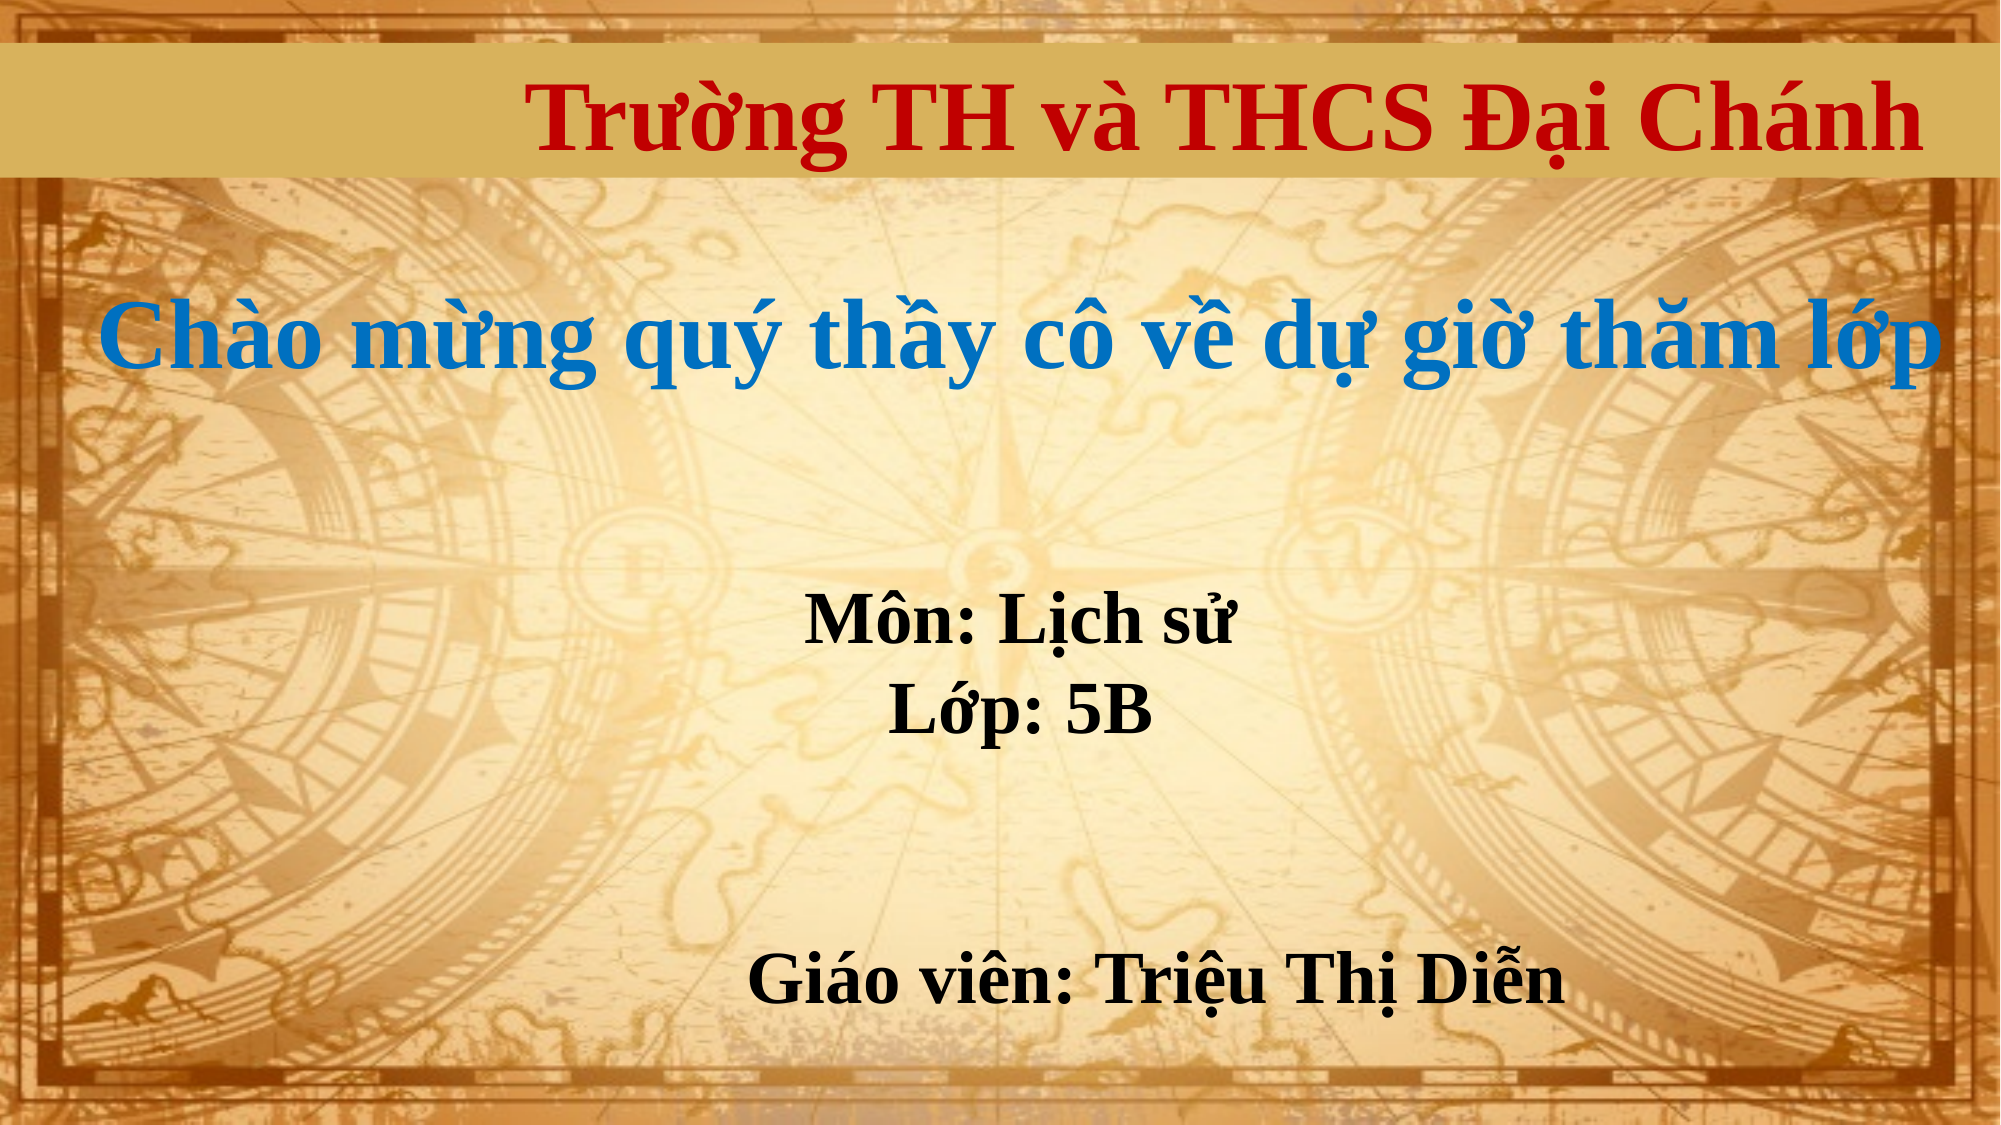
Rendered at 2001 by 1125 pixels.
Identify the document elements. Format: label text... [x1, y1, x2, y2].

text_box Chào mừng quý thầy cô về dự giờ thăm lớp Môn: Lịch sử Lớp: 5B Giáo viên: Triệu Thị Diễn [62, 261, 1980, 1027]
picture [0, 0, 2001, 1125]
text_box Trường TH và THCS Đại Chánh [0, 42, 2000, 178]
